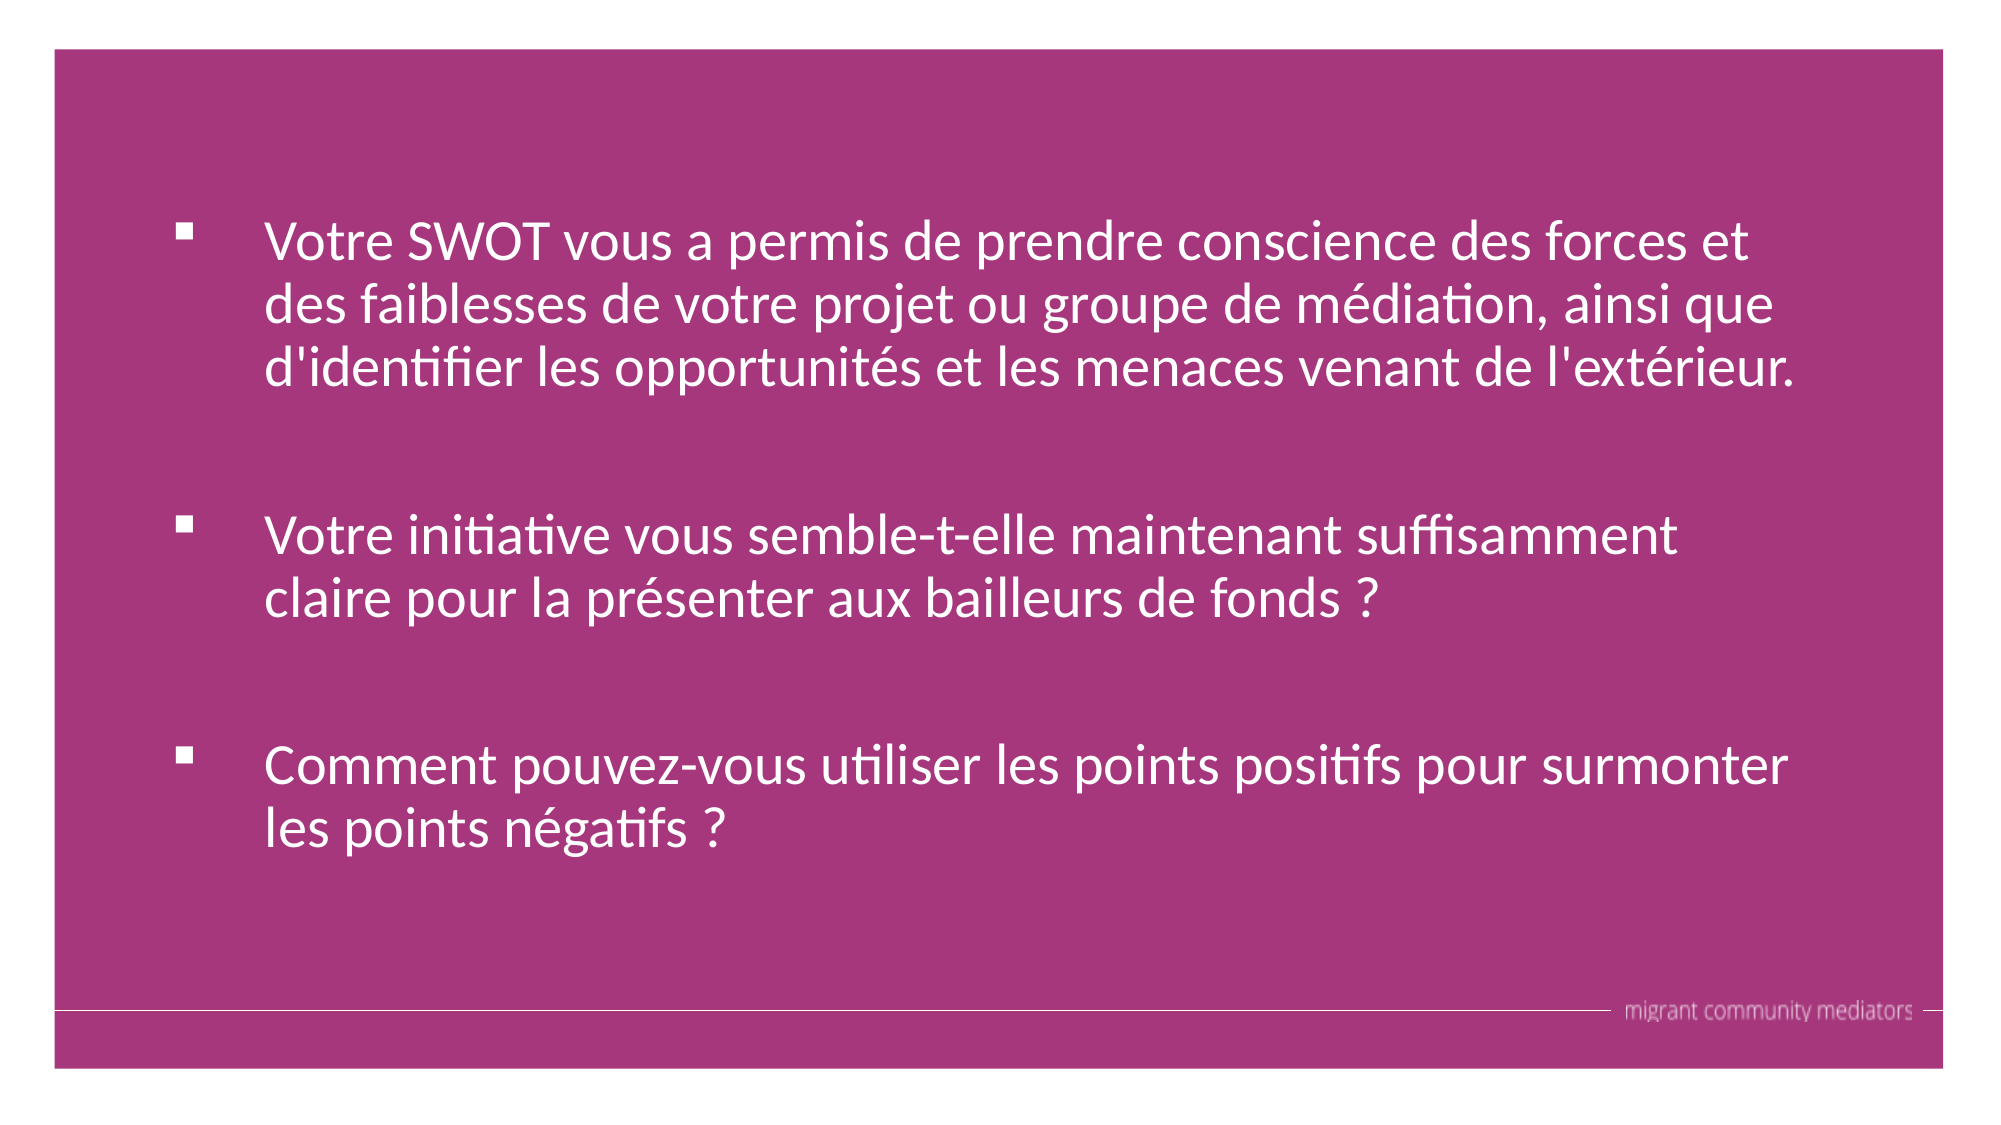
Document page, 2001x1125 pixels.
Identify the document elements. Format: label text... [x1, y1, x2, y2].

list Votre SWOT vous a permis de prendre conscience des forces et des faiblesses de votre projet ou groupe de médiation, ainsi que d'identifier les opportunités et les menaces venant de l'extérieur. Votre initiative vous semble-t-elle maintenant suffisamment claire pour la présenter aux bailleurs de fonds ? Comment pouvez-vous utiliser les points positifs pour surmonter les points négatifs ? [156, 202, 1836, 804]
